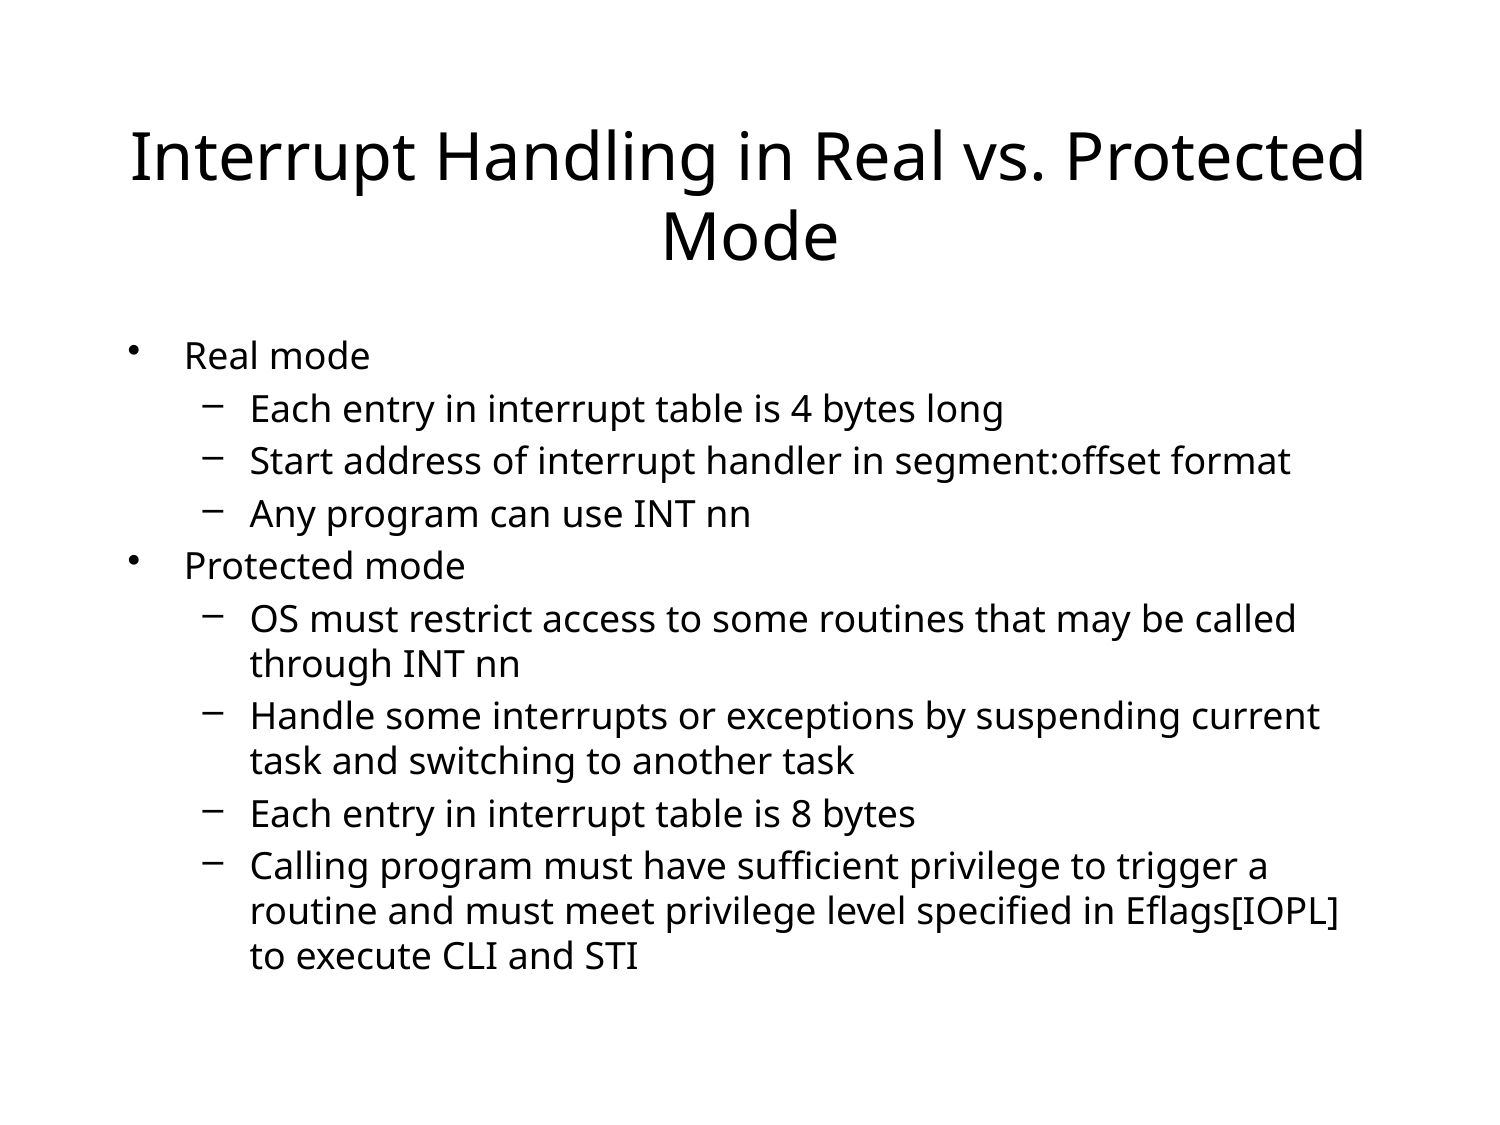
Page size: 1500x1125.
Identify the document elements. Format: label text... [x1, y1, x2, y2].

list Real mode Each entry in interrupt table is 4 bytes long Start address of interrupt handler in segment:offset format Any program can use INT nn Protected mode OS must restrict access to some routines that may be called through INT nn Handle some interrupts or exceptions by suspending current task and switching to another task Each entry in interrupt table is 8 bytes Calling program must have sufficient privilege to trigger a routine and must meet privilege level specified in Eflags[IOPL] to execute CLI and STI [112, 324, 1388, 1001]
title Interrupt Handling in Real vs. Protected Mode [41, 99, 1459, 288]
